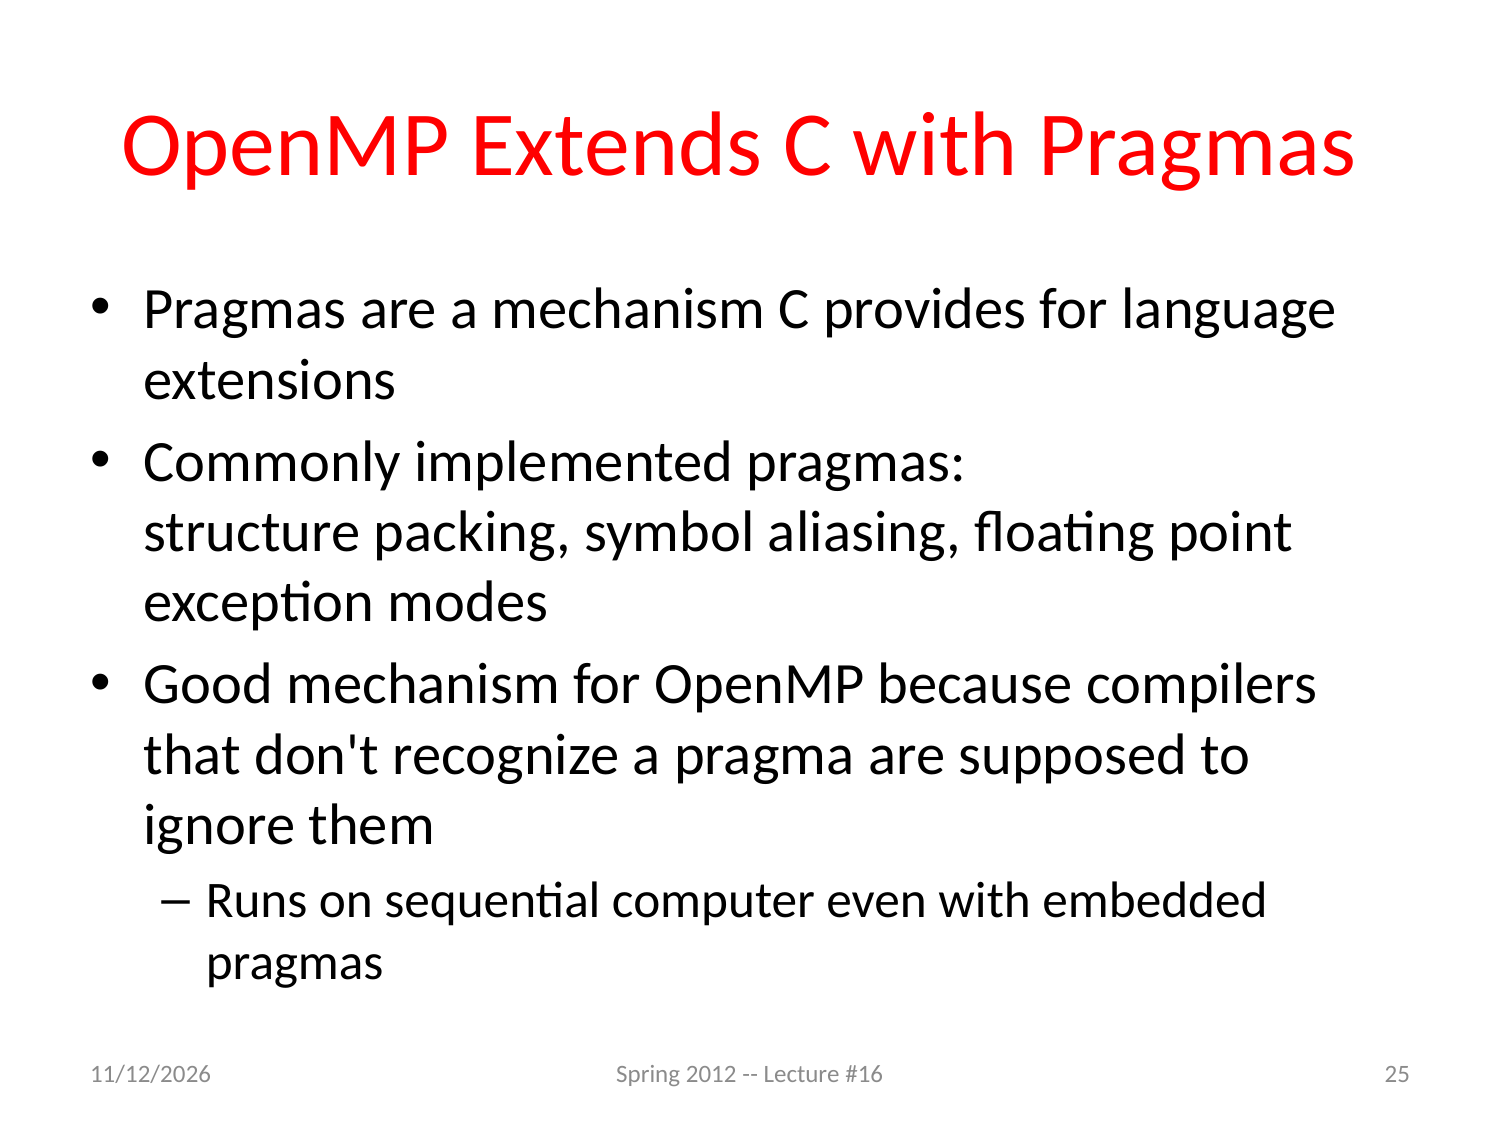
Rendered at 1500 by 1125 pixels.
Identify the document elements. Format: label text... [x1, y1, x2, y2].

title OpenMP Extends C with Pragmas [75, 45, 1425, 233]
list Pragmas are a mechanism C provides for language extensions Commonly implemented pragmas: structure packing, symbol aliasing, floating point exception modes Good mechanism for OpenMP because compilers that don't recognize a pragma are supposed to ignore them Runs on sequential computer even with embedded pragmas [75, 262, 1425, 1005]
slide_number 25 [1074, 1042, 1425, 1103]
footer Spring 2012 -- Lecture #16 [512, 1042, 988, 1103]
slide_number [75, 1042, 425, 1103]
